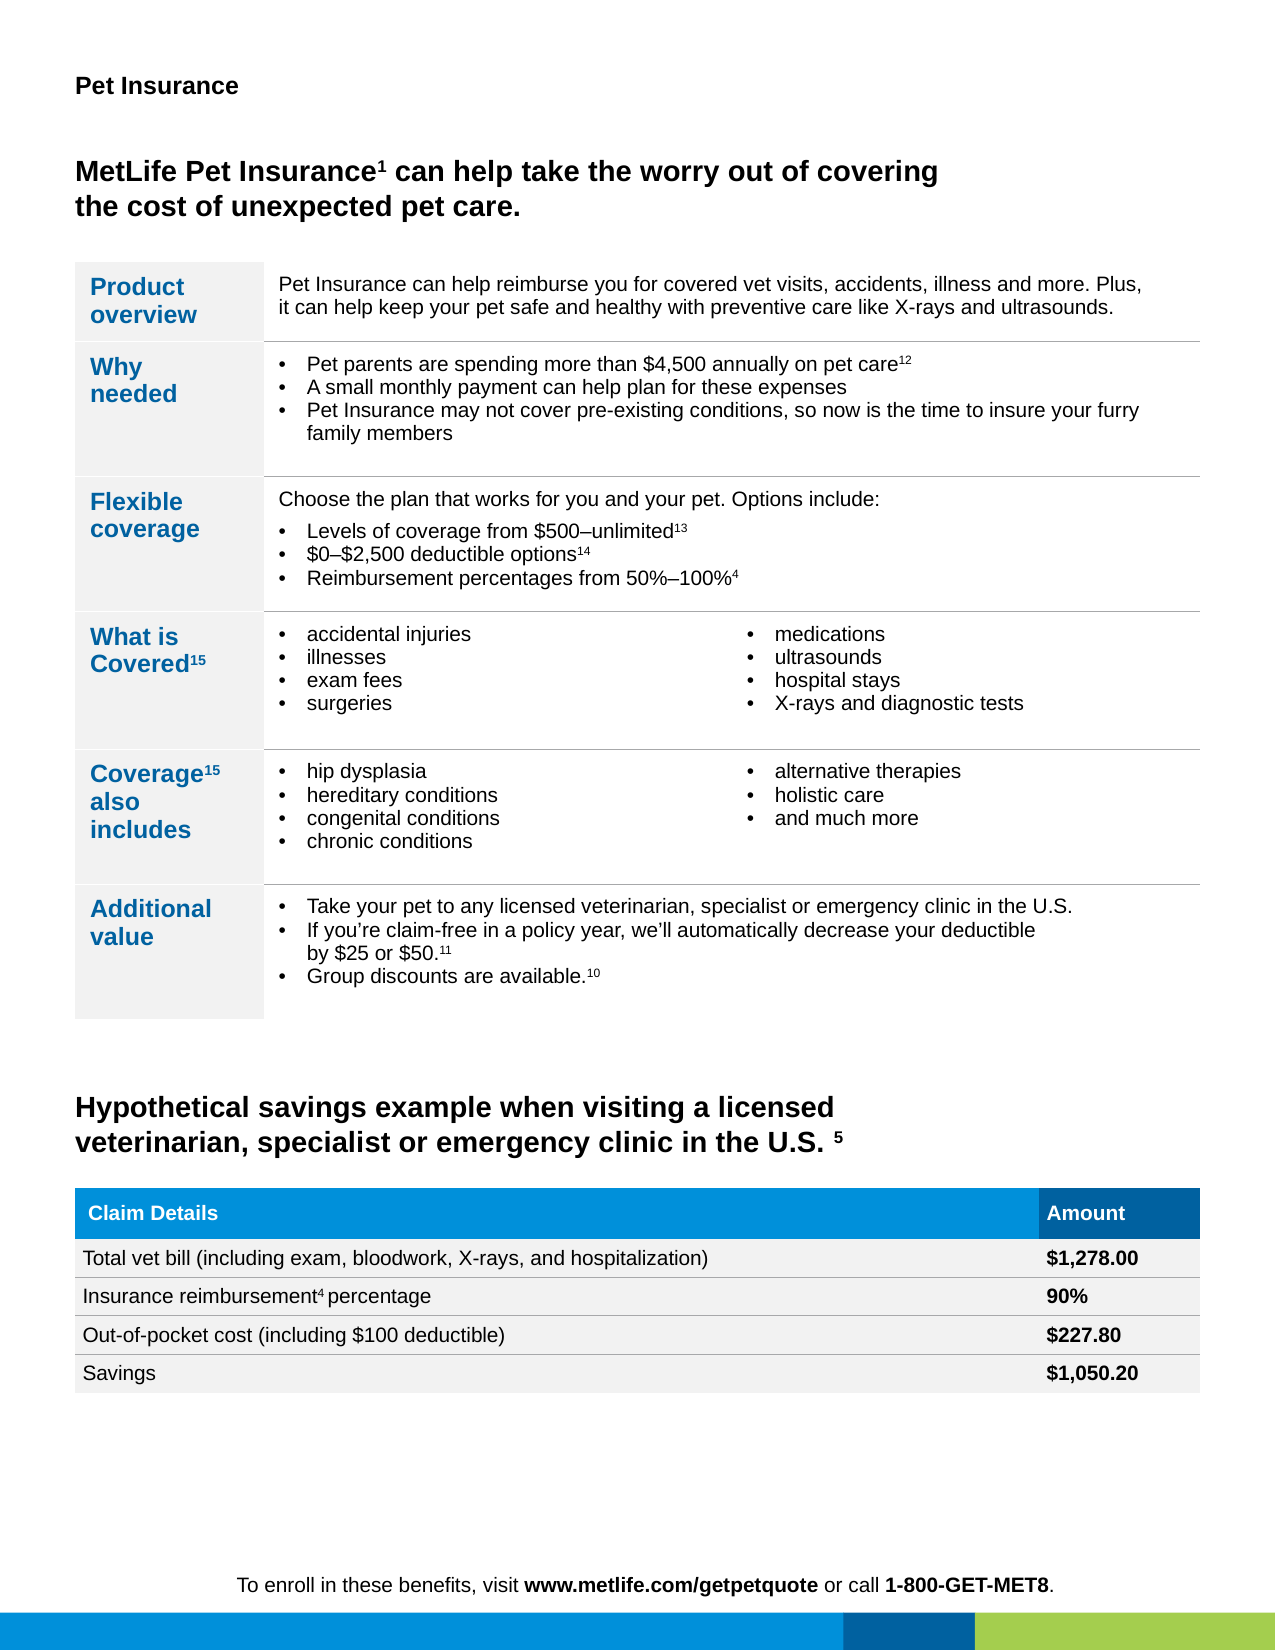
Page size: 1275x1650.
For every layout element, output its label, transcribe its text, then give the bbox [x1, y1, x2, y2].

list Hypothetical savings example when visiting a licensed veterinarian, specialist or emergency clinic in the U.S. 5 [75, 1088, 863, 1133]
table_cell Pet parents are spending more than $4,500 annually on pet care12 A small monthly payment can help plan for these expenses Pet Insurance may not cover pre-existing conditions, so now is the time to insure your furry family members [264, 342, 1200, 476]
table_cell medications ultrasounds hospital stays X-rays and diagnostic tests [732, 612, 1200, 749]
table_cell Take your pet to any licensed veterinarian, specialist or emergency clinic in the U.S. If you’re claim-free in a policy year, we’ll automatically decrease your deductible by $25 or $50.11 Group discounts are available.10 [264, 885, 1200, 1020]
table_cell $227.80 [1039, 1316, 1200, 1354]
table_cell 90% [1039, 1278, 1200, 1315]
table_cell Savings [75, 1355, 1039, 1393]
table_cell accidental injuries illnesses exam fees surgeries [264, 612, 732, 749]
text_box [0, 1612, 1275, 1650]
table_cell Coverage15 also includes [75, 750, 264, 884]
table_cell Flexible coverage [75, 477, 264, 611]
table_cell Why needed [75, 342, 264, 476]
table_cell Out-of-pocket cost (including $100 deductible) [75, 1316, 1039, 1354]
table_cell $1,278.00 [1039, 1239, 1200, 1277]
table_cell Total vet bill (including exam, bloodwork, X-rays, and hospitalization) [75, 1239, 1039, 1277]
table_cell Insurance reimbursement4 percentage [75, 1278, 1039, 1315]
table_cell Choose the plan that works for you and your pet. Options include: Levels of coverage from $500–unlimited13 $0–$2,500 deductible options14 Reimbursement percentages from 50%–100%4 [264, 477, 1200, 611]
list MetLife Pet Insurance1 can help take the worry out of covering the cost of unexpected pet care. [75, 152, 975, 242]
table_cell hip dysplasia hereditary conditions congenital conditions chronic conditions [264, 750, 732, 884]
text_box Pet Insurance [74, 69, 660, 107]
table_header Product overview [75, 262, 264, 341]
table_header Amount [1039, 1188, 1200, 1239]
table_cell $1,050.20 [1039, 1355, 1200, 1393]
list To enroll in these benefits, visit www.metlife.com/getpetquote or call 1-800-GET-MET8. [208, 1571, 1083, 1608]
table_cell What is Covered15 [75, 612, 264, 749]
table_cell alternative therapies holistic care and much more [732, 750, 1200, 884]
table_cell Additional value [75, 885, 264, 1019]
table_header Pet Insurance can help reimburse you for covered vet visits, accidents, illness and more. Plus, it can help keep your pet safe and healthy with preventive care like X-rays and ultrasounds. [264, 262, 1200, 341]
table_header Claim Details [75, 1188, 1039, 1239]
